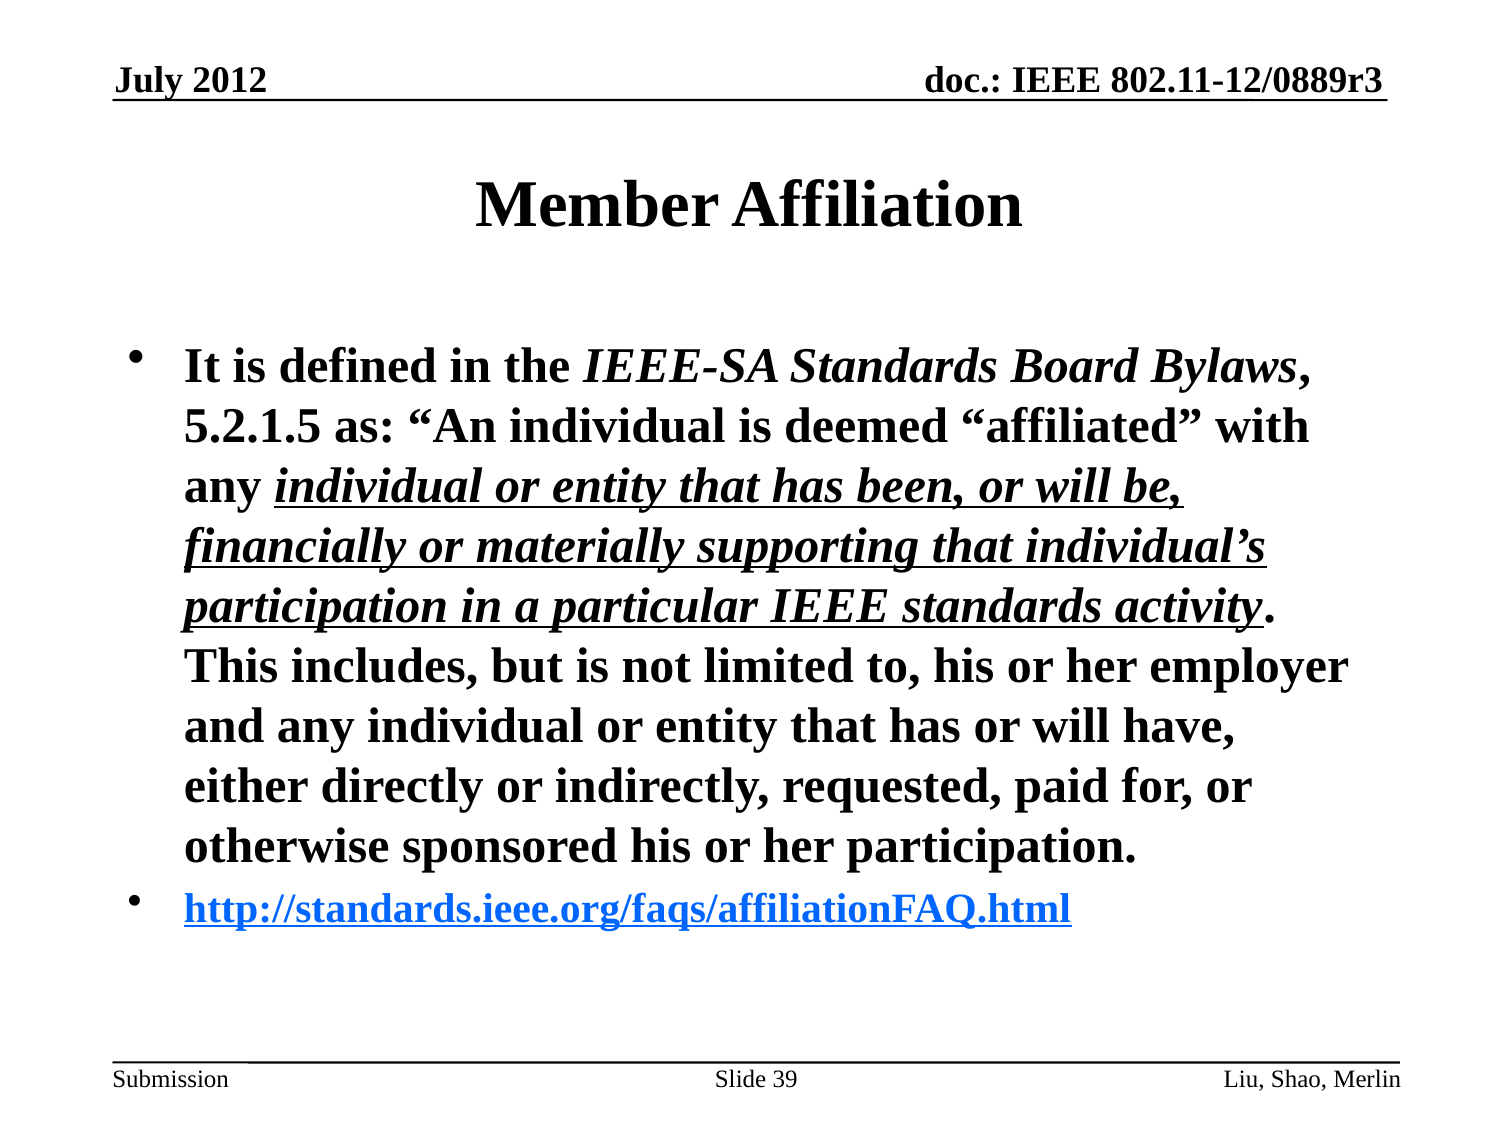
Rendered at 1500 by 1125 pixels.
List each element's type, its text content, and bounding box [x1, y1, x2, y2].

list It is defined in the IEEE-SA Standards Board Bylaws, 5.2.1.5 as: “An individual is deemed “affiliated” with any individual or entity that has been, or will be, financially or materially supporting that individual’s participation in a particular IEEE standards activity. This includes, but is not limited to, his or her employer and any individual or entity that has or will have, either directly or indirectly, requested, paid for, or otherwise sponsored his or her participation. http://standards.ieee.org/faqs/affiliationFAQ.html [112, 324, 1388, 1001]
footer Liu, Shao, Merlin [1221, 1061, 1402, 1093]
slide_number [114, 54, 313, 101]
slide_number Slide 39 [712, 1061, 800, 1093]
title Member Affiliation [112, 112, 1388, 288]
